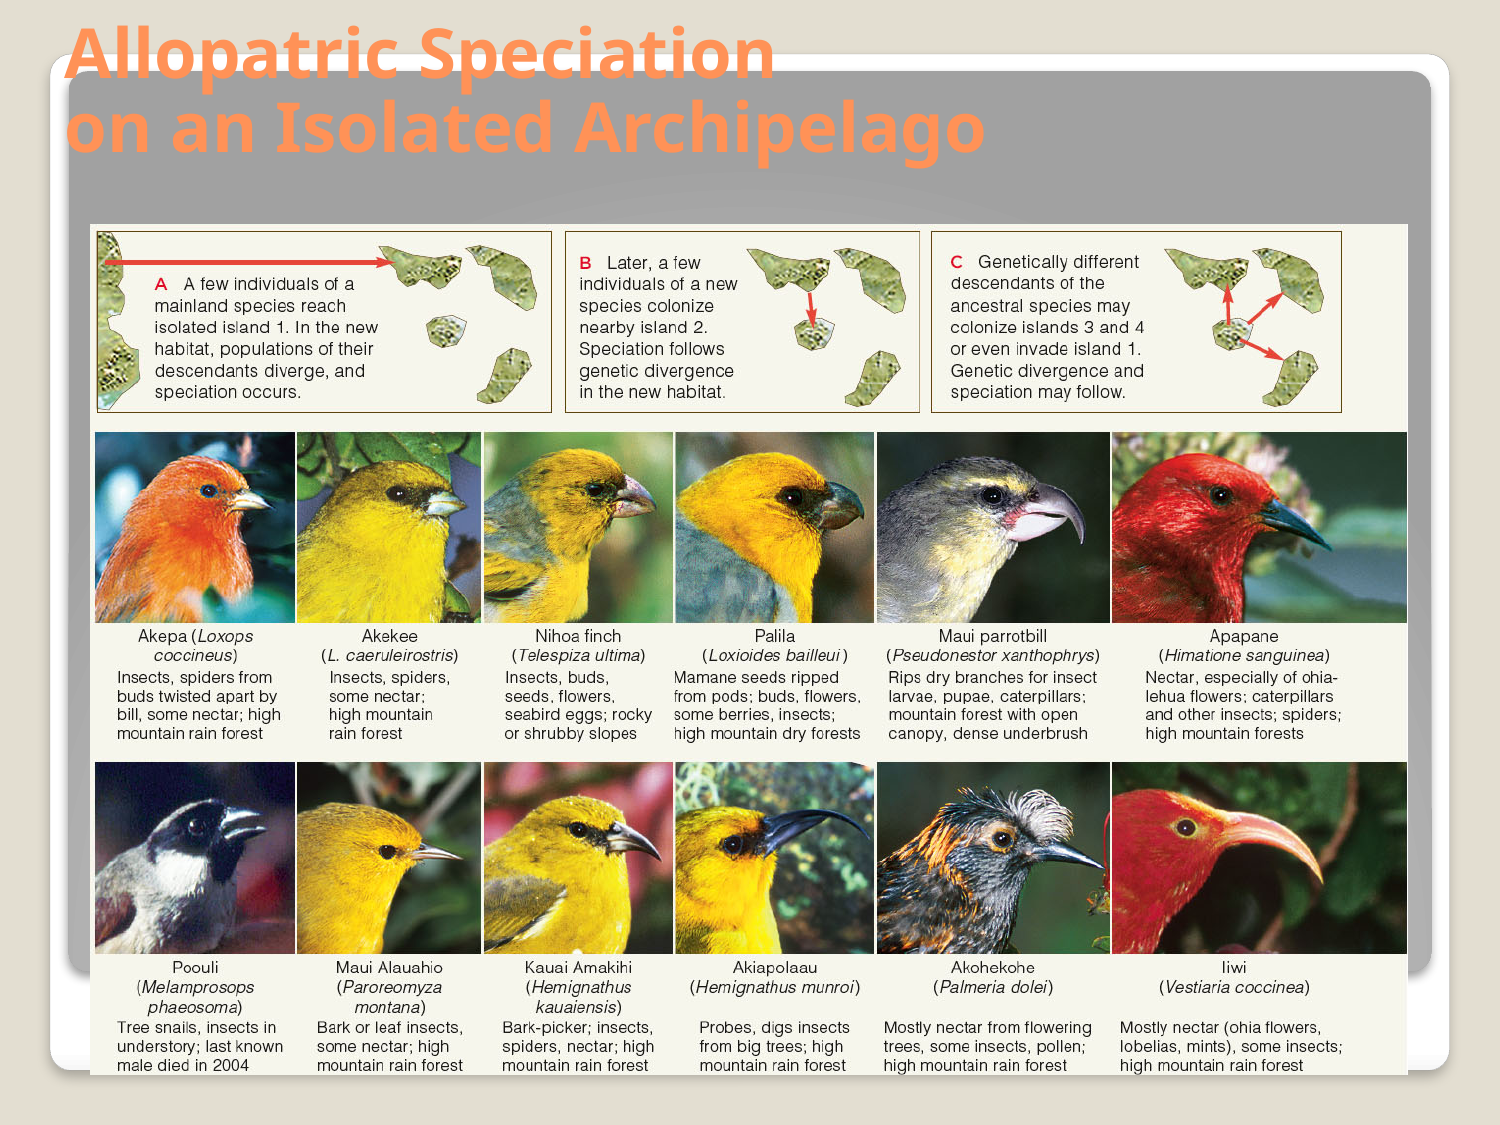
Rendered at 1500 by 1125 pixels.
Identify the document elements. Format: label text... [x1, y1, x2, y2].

title Allopatric Speciation on an Isolated Archipelago [64, 19, 1414, 168]
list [90, 224, 1409, 1075]
